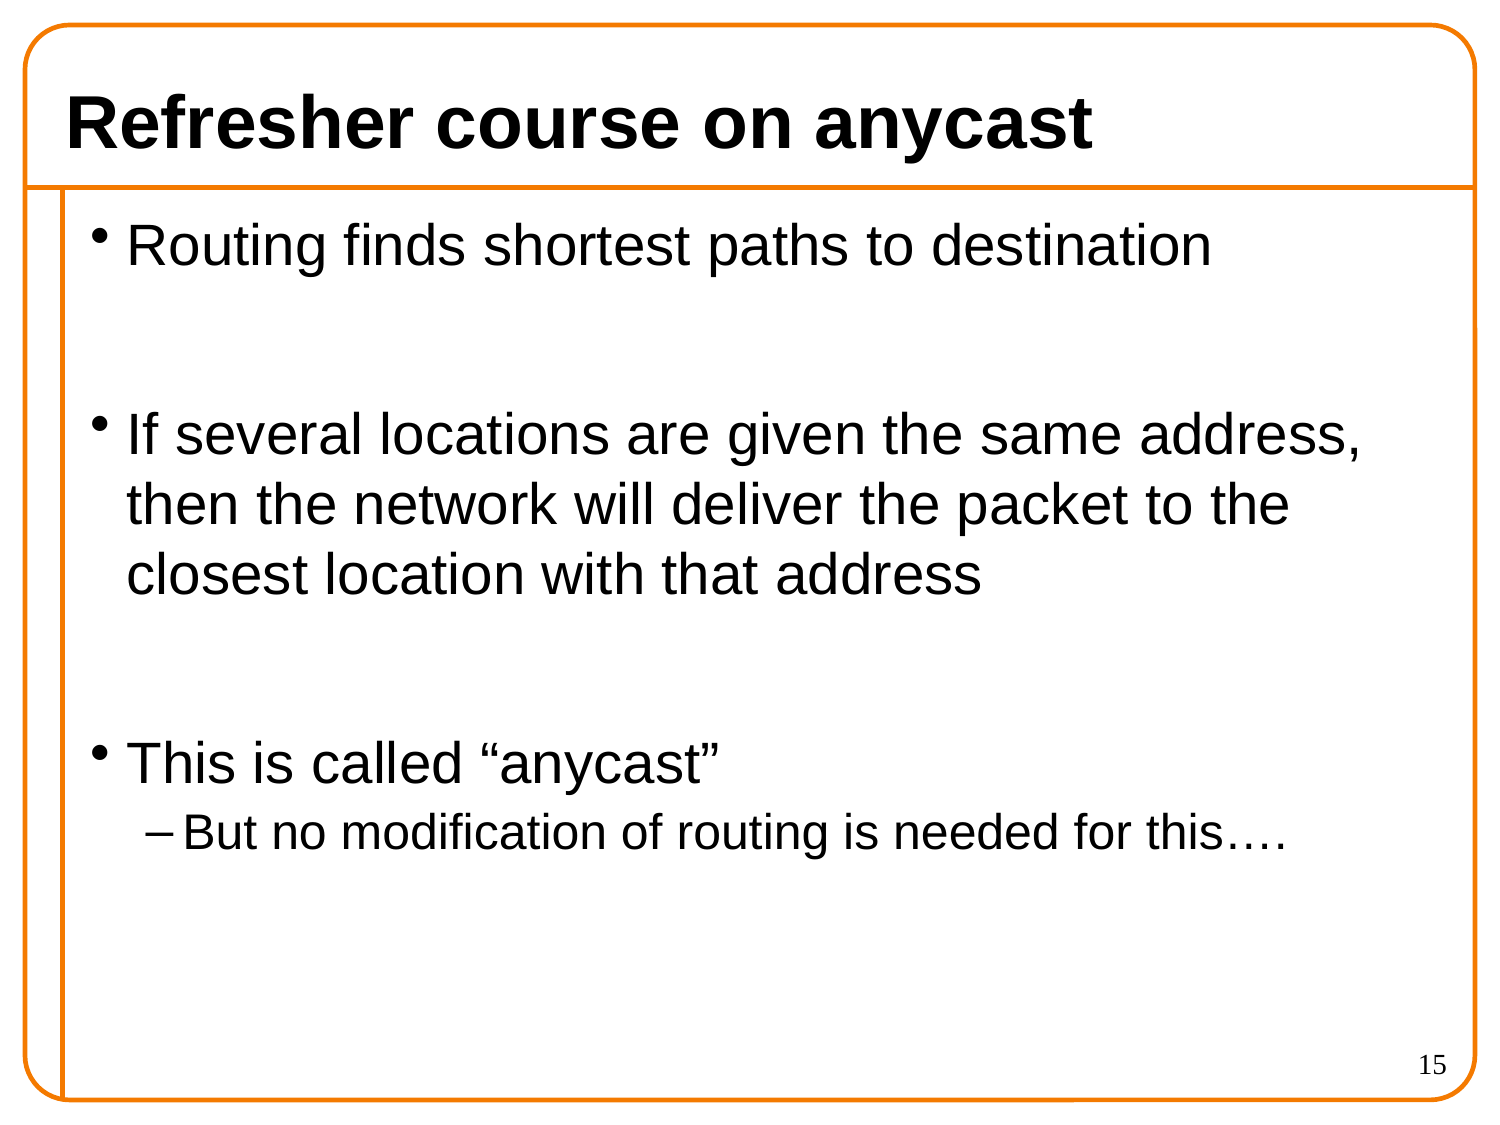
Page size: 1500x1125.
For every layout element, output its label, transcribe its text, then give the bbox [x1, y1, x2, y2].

list Routing finds shortest paths to destination If several locations are given the same address, then the network will deliver the packet to the closest location with that address This is called “anycast” But no modification of routing is needed for this…. [75, 200, 1463, 1100]
title Refresher course on anycast [50, 62, 1475, 175]
slide_number 15 [1312, 1037, 1463, 1101]
